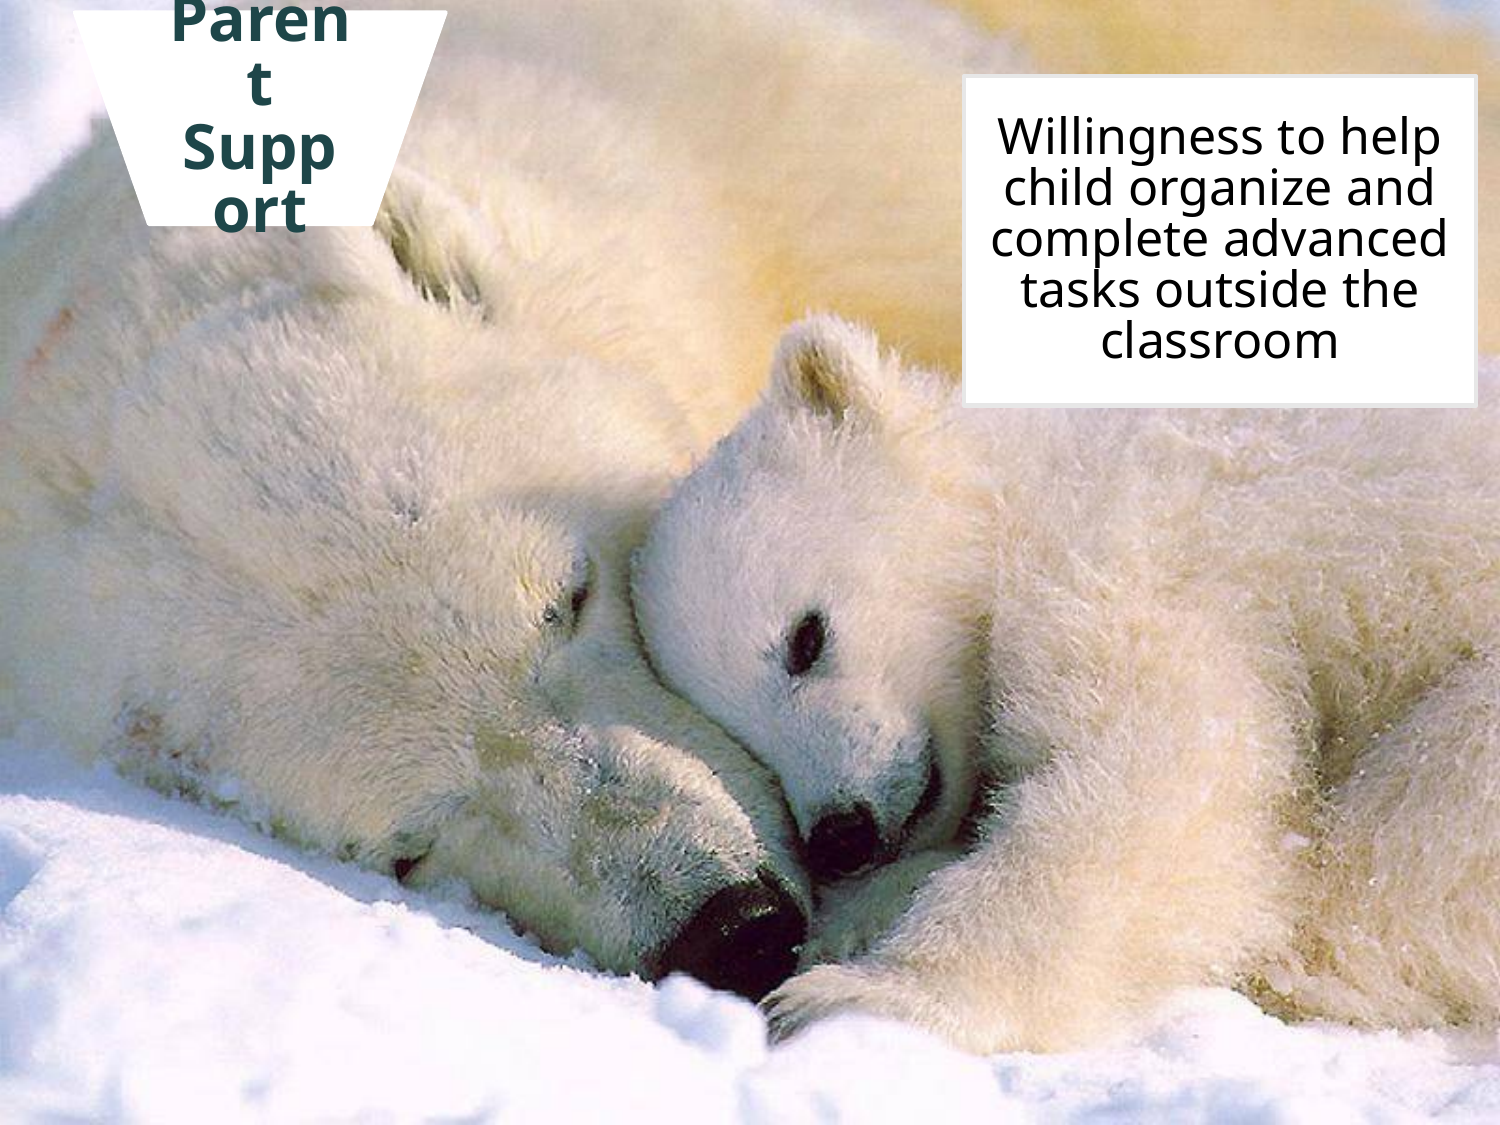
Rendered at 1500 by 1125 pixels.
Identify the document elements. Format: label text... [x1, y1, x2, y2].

text_box Parent Support [74, 12, 446, 224]
text_box Willingness to help child organize and complete advanced tasks outside the classroom [963, 76, 1477, 406]
picture [0, 0, 1500, 1125]
